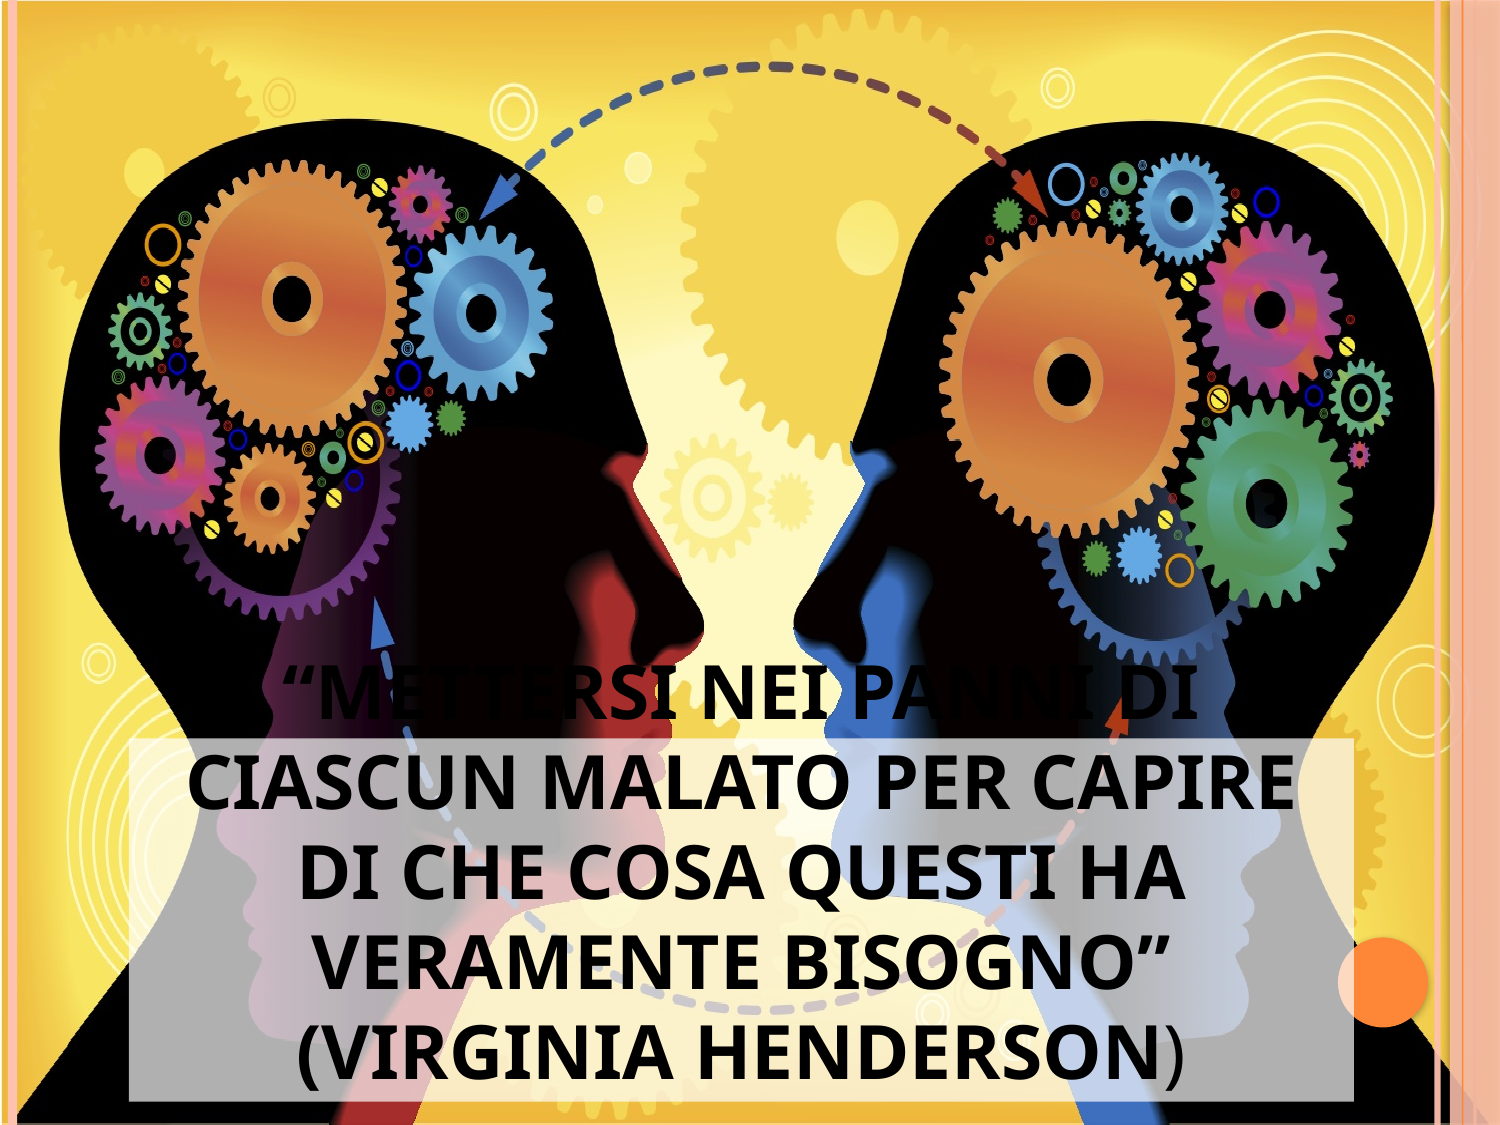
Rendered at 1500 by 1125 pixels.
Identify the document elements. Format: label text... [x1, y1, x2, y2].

picture [1441, 0, 1449, 1125]
picture [0, 0, 7, 1125]
title “Mettersi nei panni di ciascun malato per capire di che cosa questi ha veramente bisogno” (Virginia henderson) [128, 738, 1354, 1102]
picture [18, 0, 1434, 1125]
